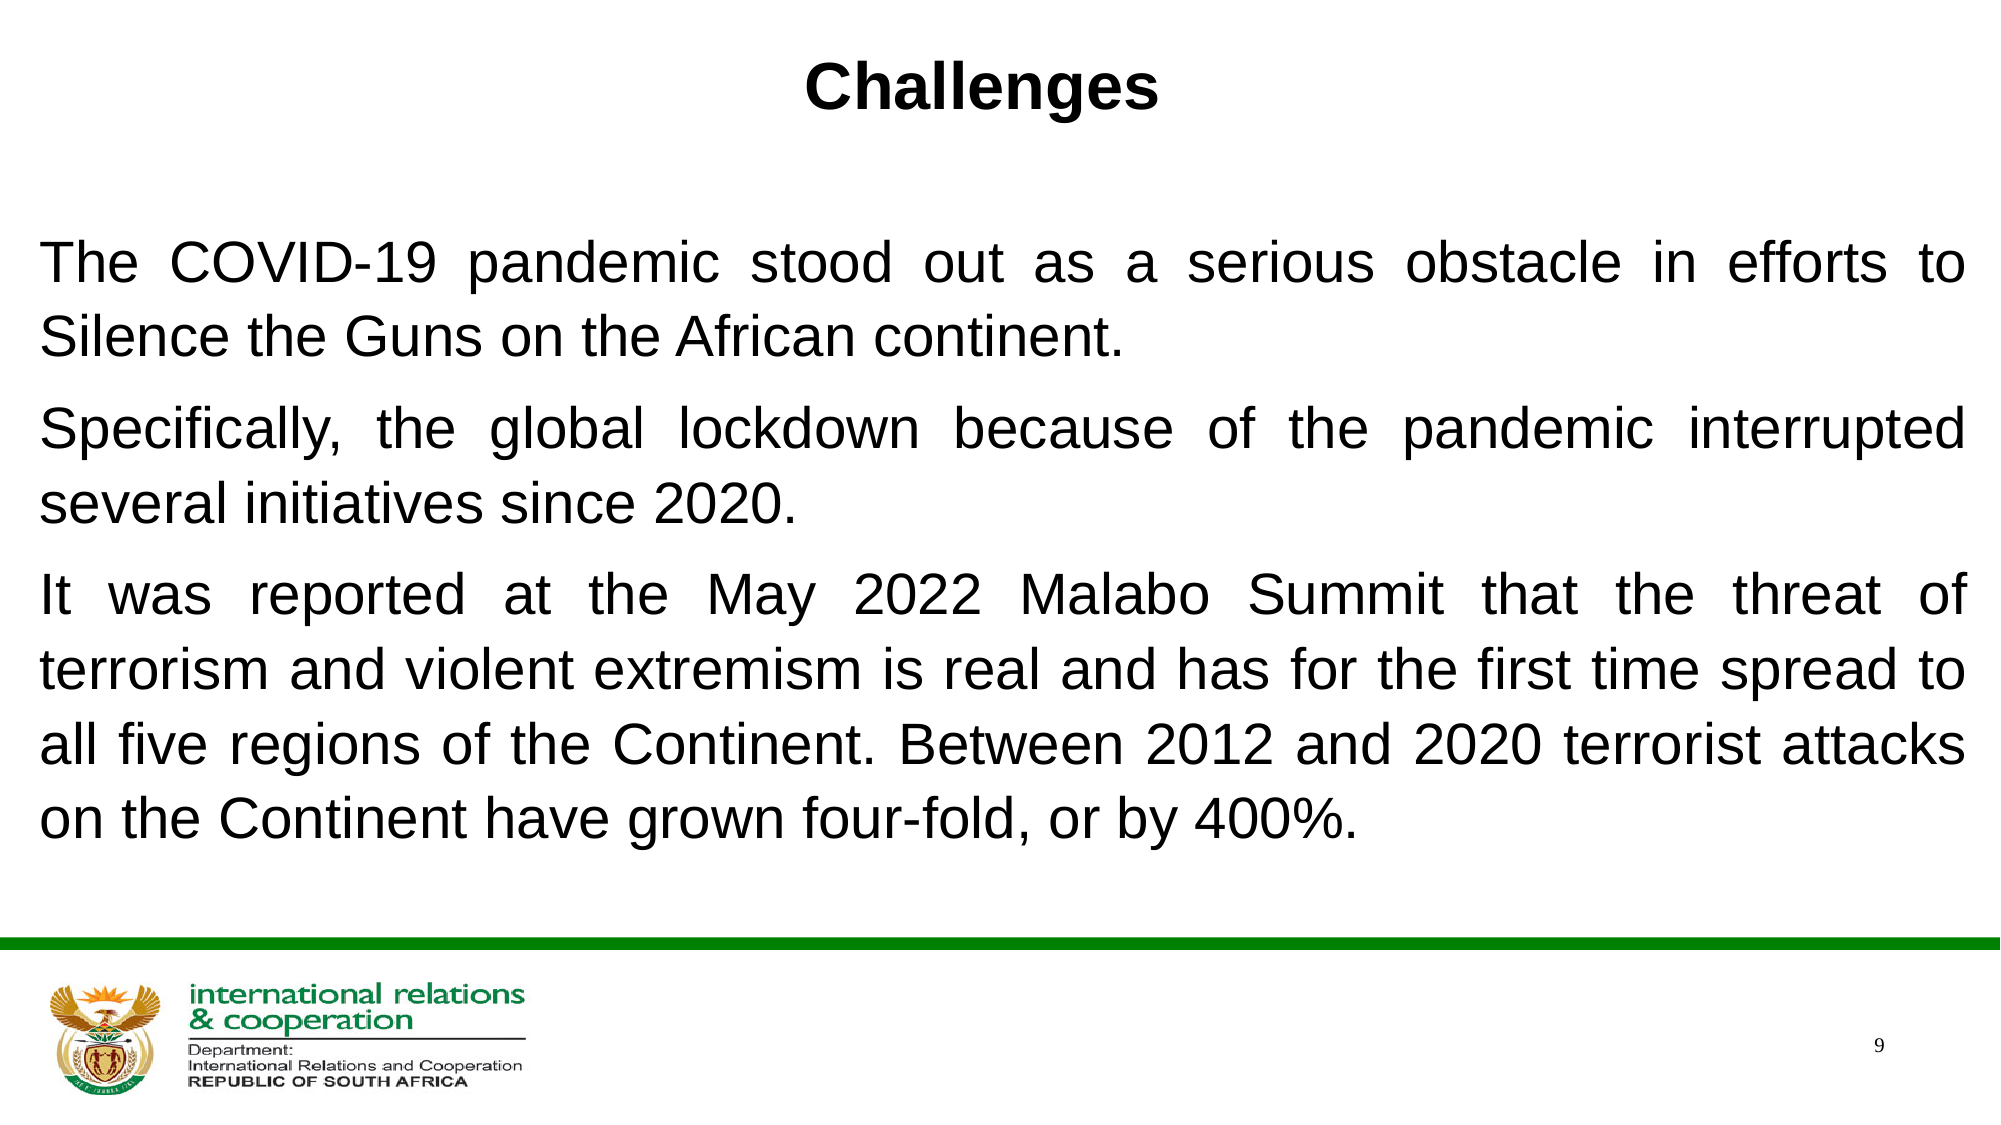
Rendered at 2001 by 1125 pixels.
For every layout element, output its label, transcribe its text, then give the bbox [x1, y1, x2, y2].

picture [50, 974, 534, 1095]
text_box The COVID-19 pandemic stood out as a serious obstacle in efforts to Silence the Guns on the African continent. Specifically, the global lockdown because of the pandemic interrupted several initiatives since 2020. It was reported at the May 2022 Malabo Summit that the threat of terrorism and violent extremism is real and has for the first time spread to all five regions of the Continent. Between 2012 and 2020 terrorist attacks on the Continent have grown four-fold, or by 400%. [24, 149, 1985, 859]
title Challenges [45, 51, 1921, 149]
slide_number 9 [1433, 1024, 1901, 1103]
